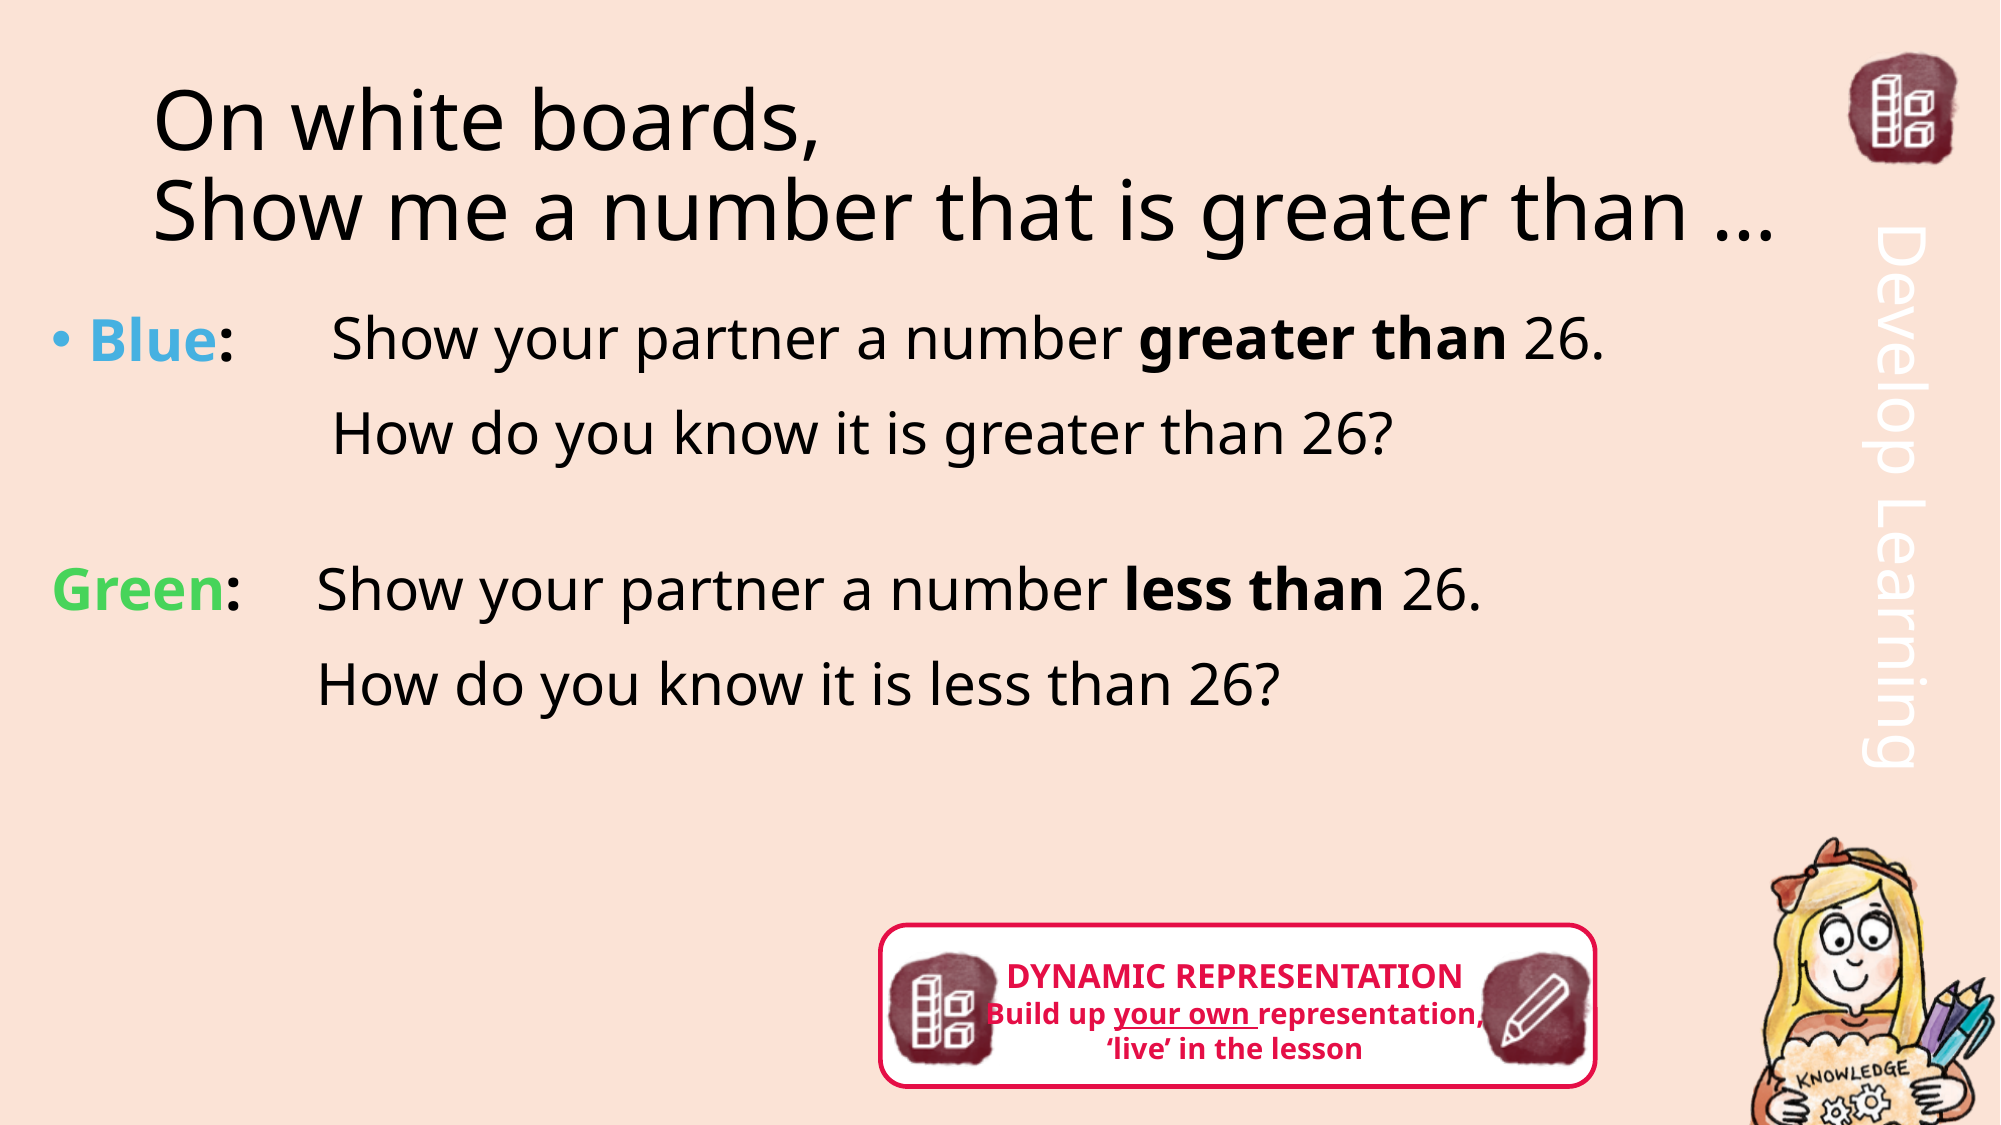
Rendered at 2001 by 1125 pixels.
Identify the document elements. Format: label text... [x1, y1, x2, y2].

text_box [879, 907, 1596, 1088]
text_box Green: [35, 544, 332, 630]
text_box Show your partner a number less than 26. How do you know it is less than 26? [301, 544, 1669, 725]
list Blue: [35, 303, 316, 383]
picture [1844, 50, 1963, 169]
picture [1714, 816, 2001, 1125]
text_box Show your partner a number greater than 26. How do you know it is greater than 26? [316, 293, 1684, 474]
title On white boards, Show me a number that is greater than … [137, 59, 1863, 278]
